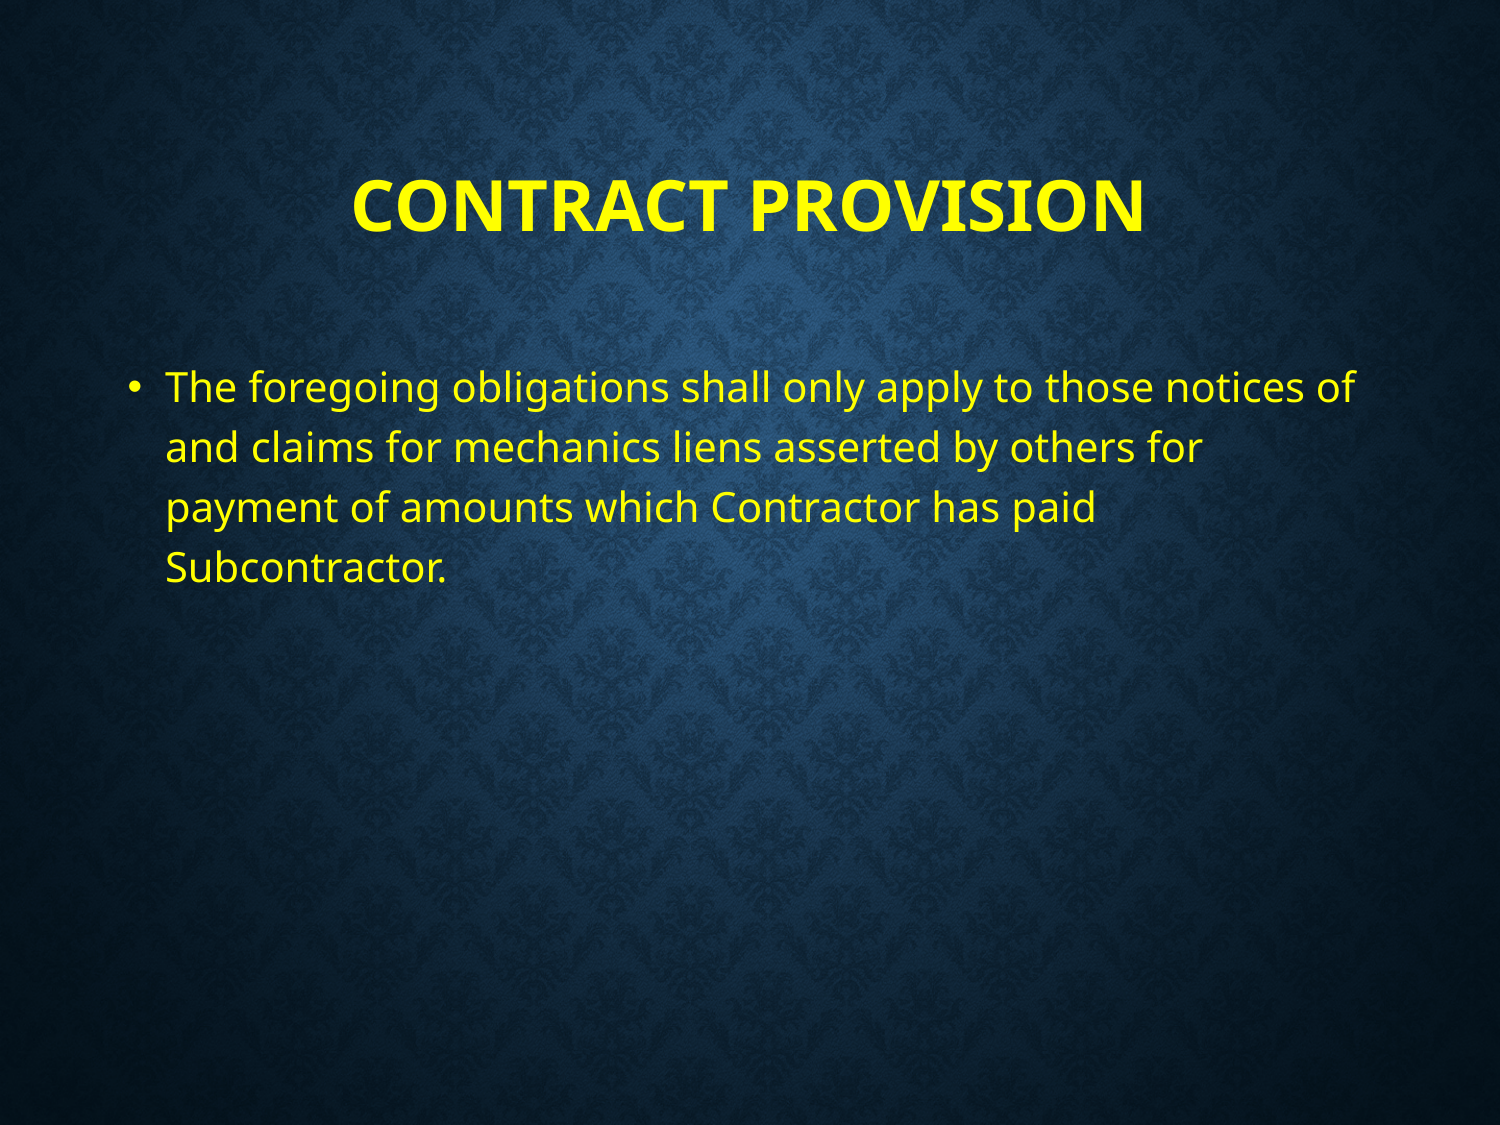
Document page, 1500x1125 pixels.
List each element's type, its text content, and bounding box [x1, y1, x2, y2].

title Contract Provision [112, 99, 1387, 318]
list The foregoing obligations shall only apply to those notices of and claims for mechanics liens asserted by others for payment of amounts which Contractor has paid Subcontractor. [112, 343, 1387, 950]
